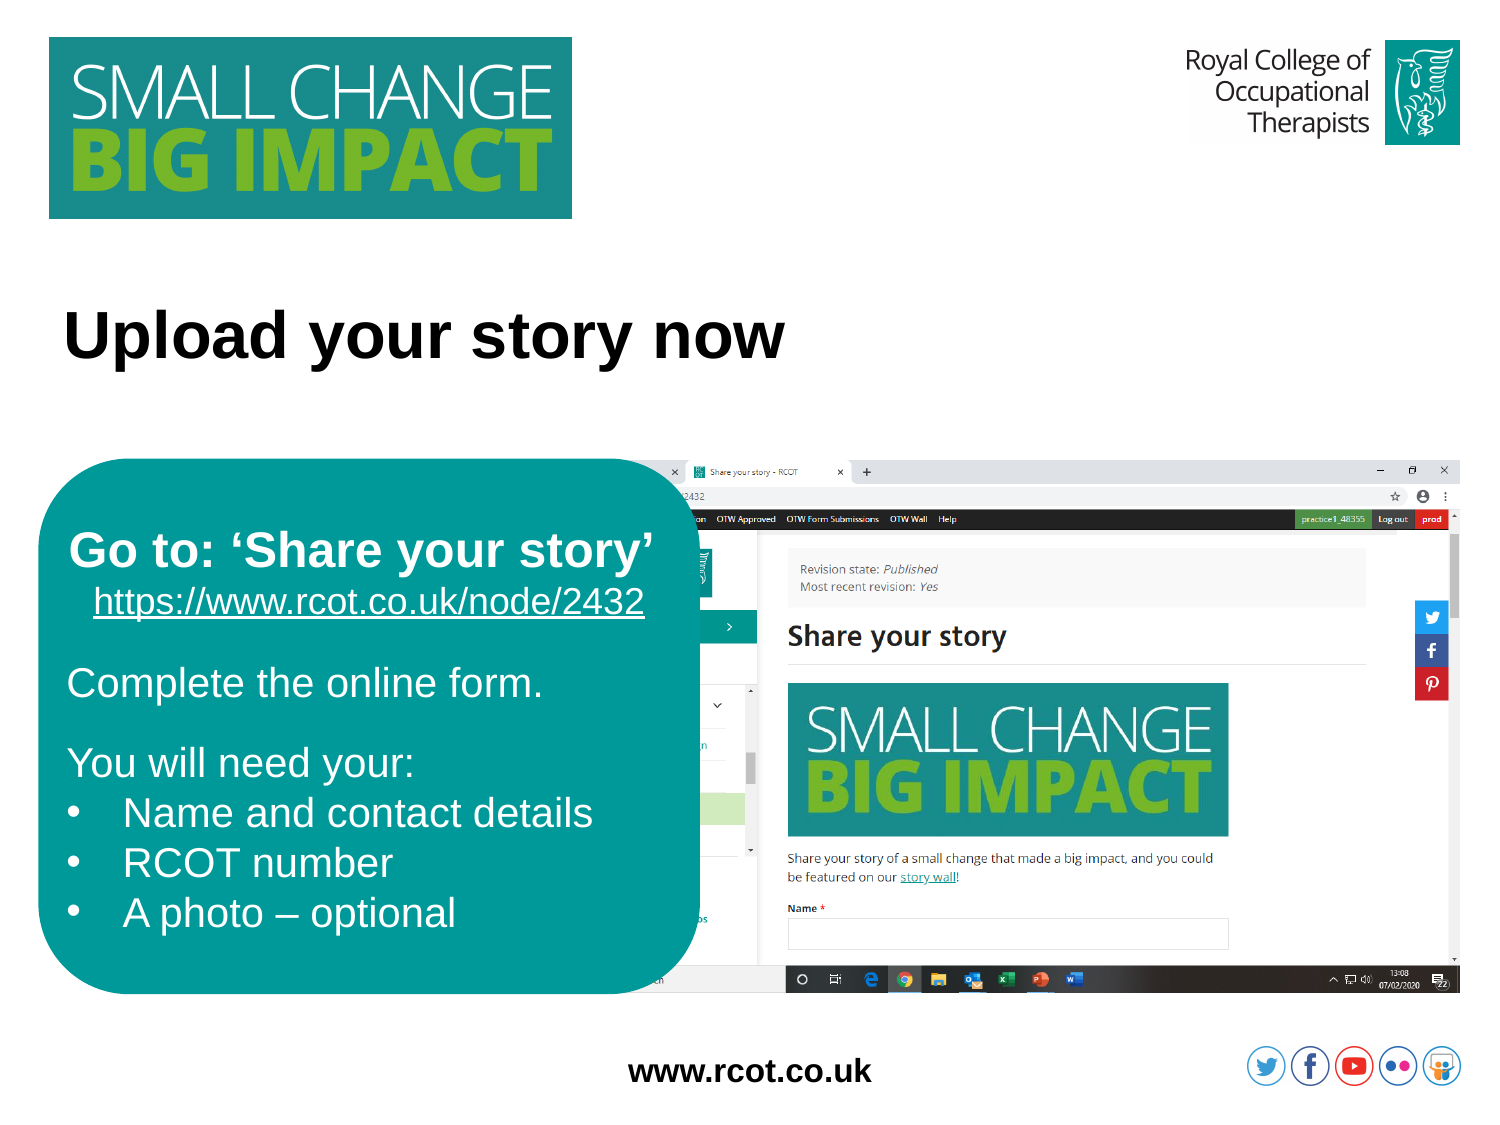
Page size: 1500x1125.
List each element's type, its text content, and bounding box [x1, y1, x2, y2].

text_box Upload your story now [49, 269, 1445, 380]
picture [1247, 1046, 1461, 1086]
picture [513, 460, 1460, 993]
text_box Go to: ‘Share your story’ https://www.rcot.co.uk/node/2432 Complete the online form. You will need your: Name and contact details RCOT number A photo – optional [38, 458, 618, 995]
picture [48, 36, 572, 220]
picture [1187, 40, 1460, 145]
